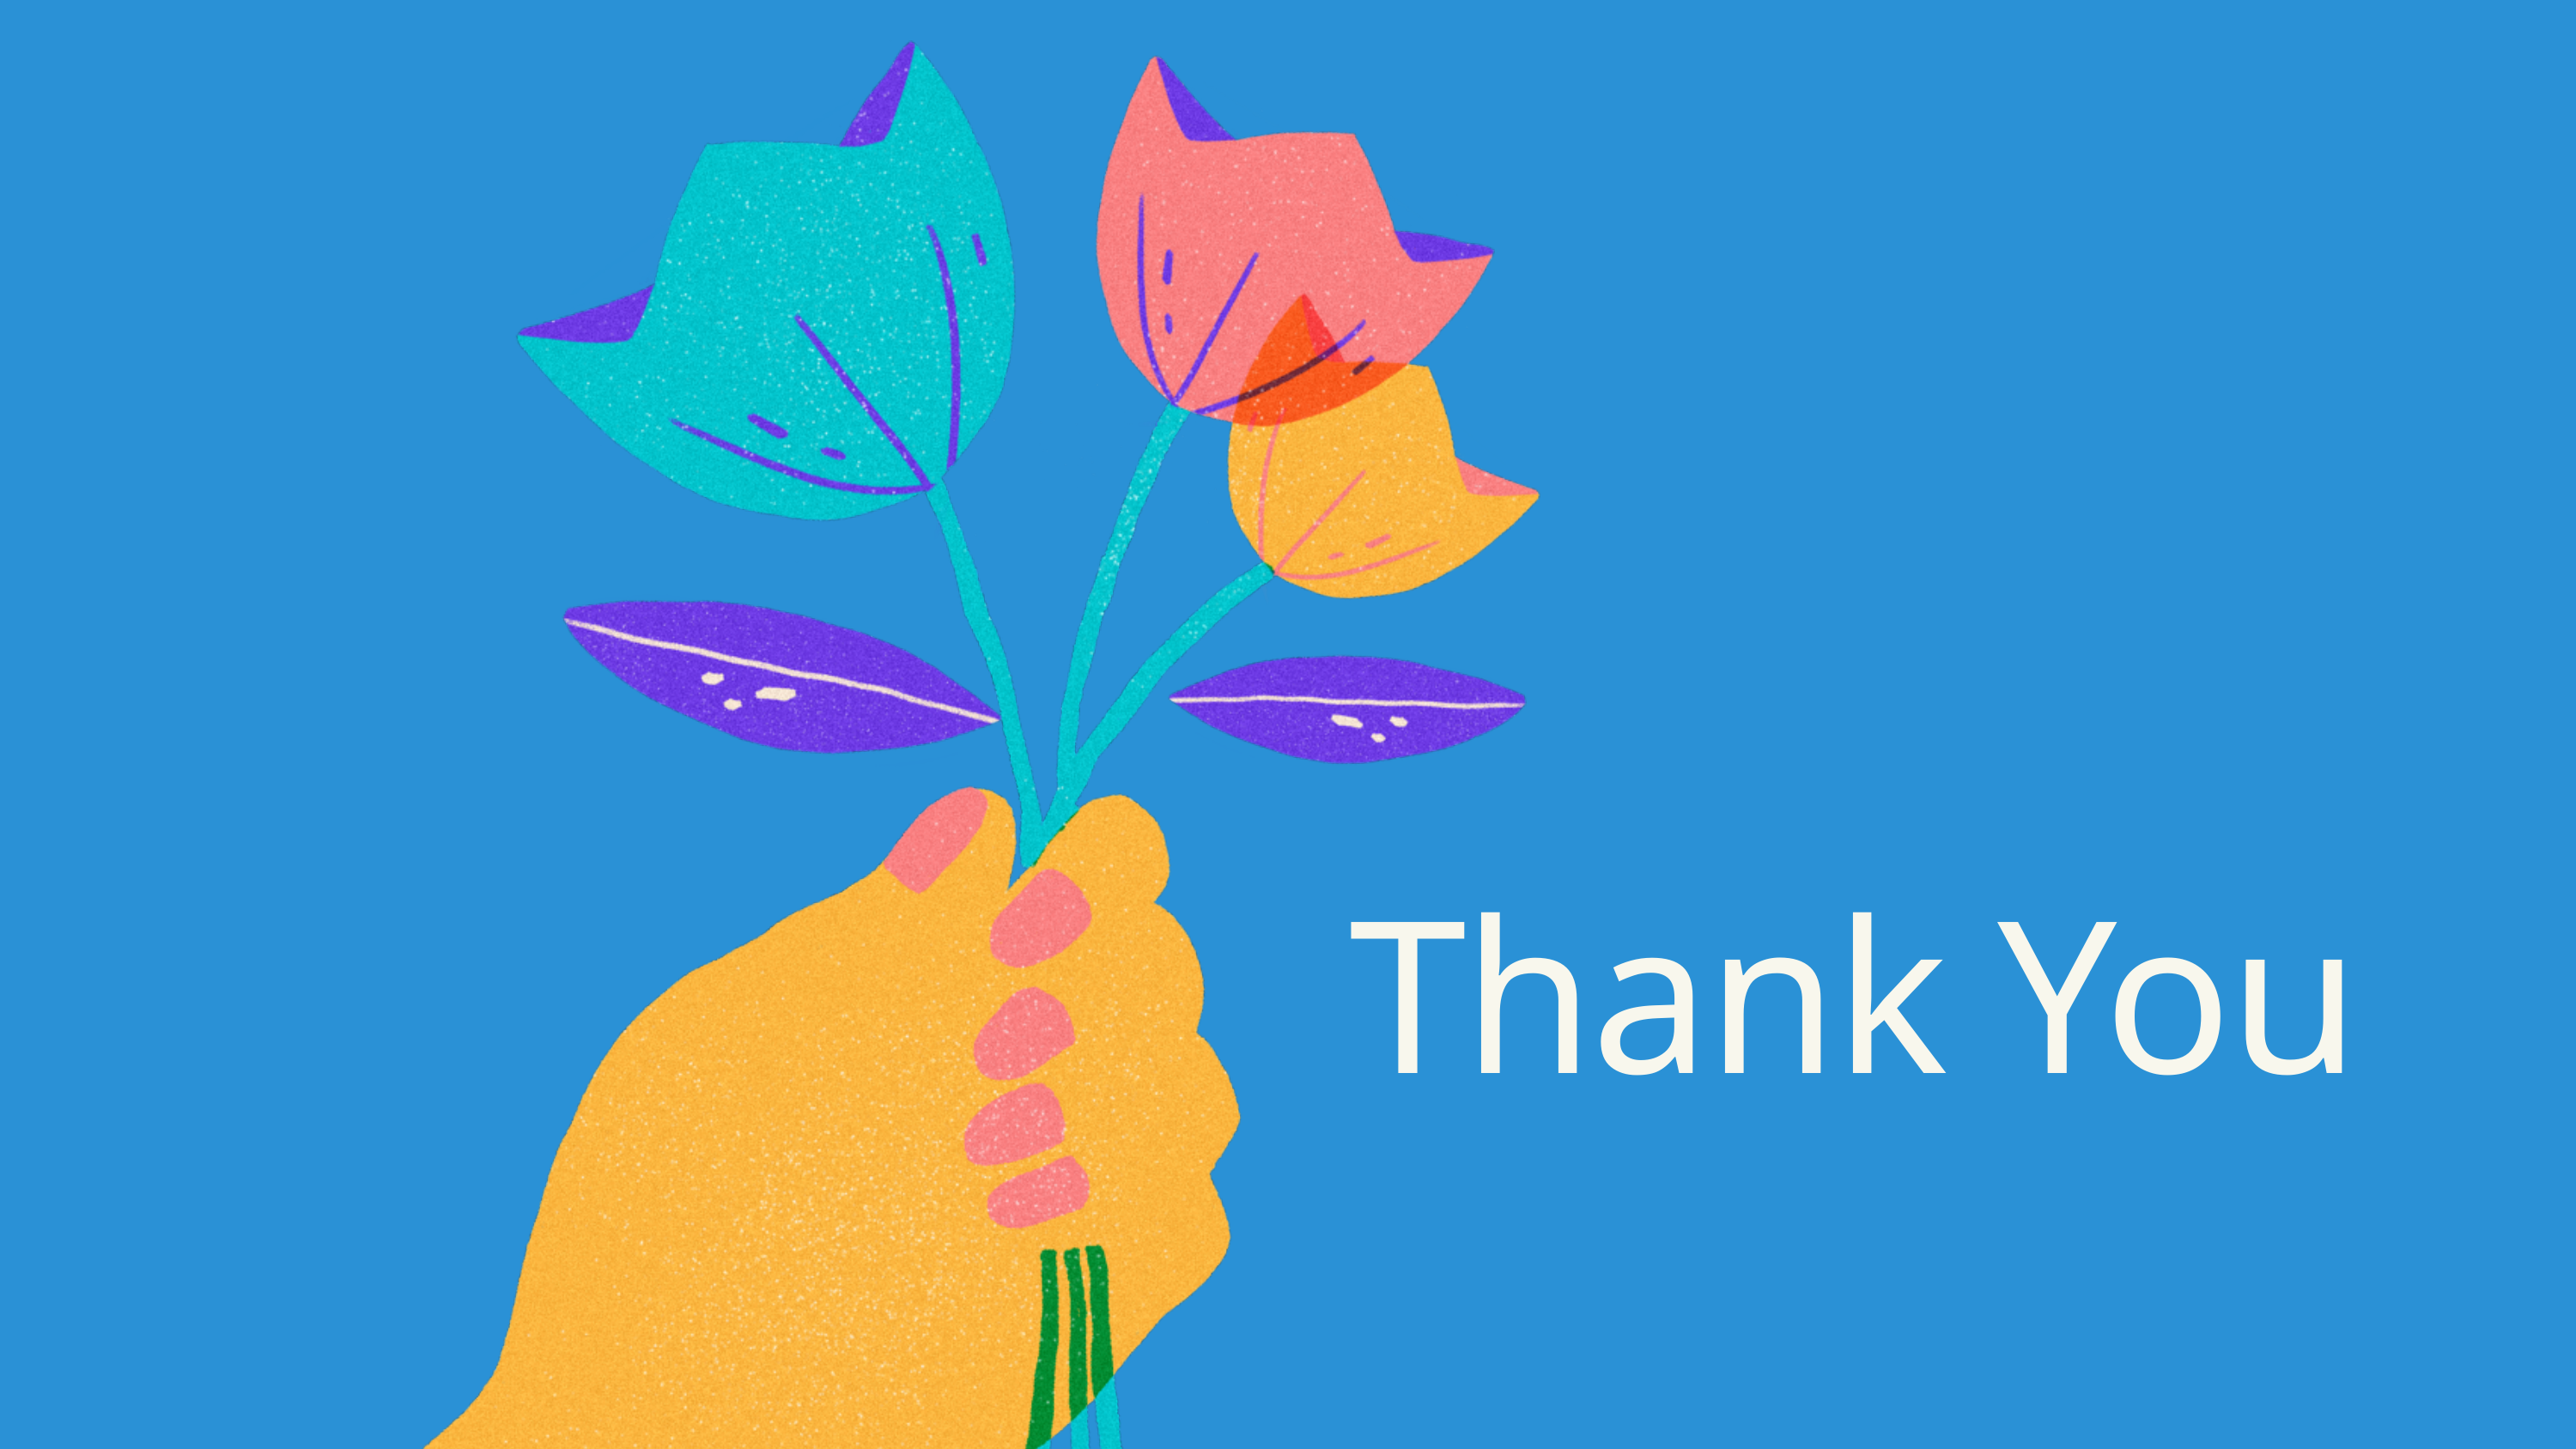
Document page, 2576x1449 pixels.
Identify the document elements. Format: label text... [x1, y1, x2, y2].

text_box Thank You [1659, 901, 2432, 1116]
picture [3, 0, 1784, 1449]
